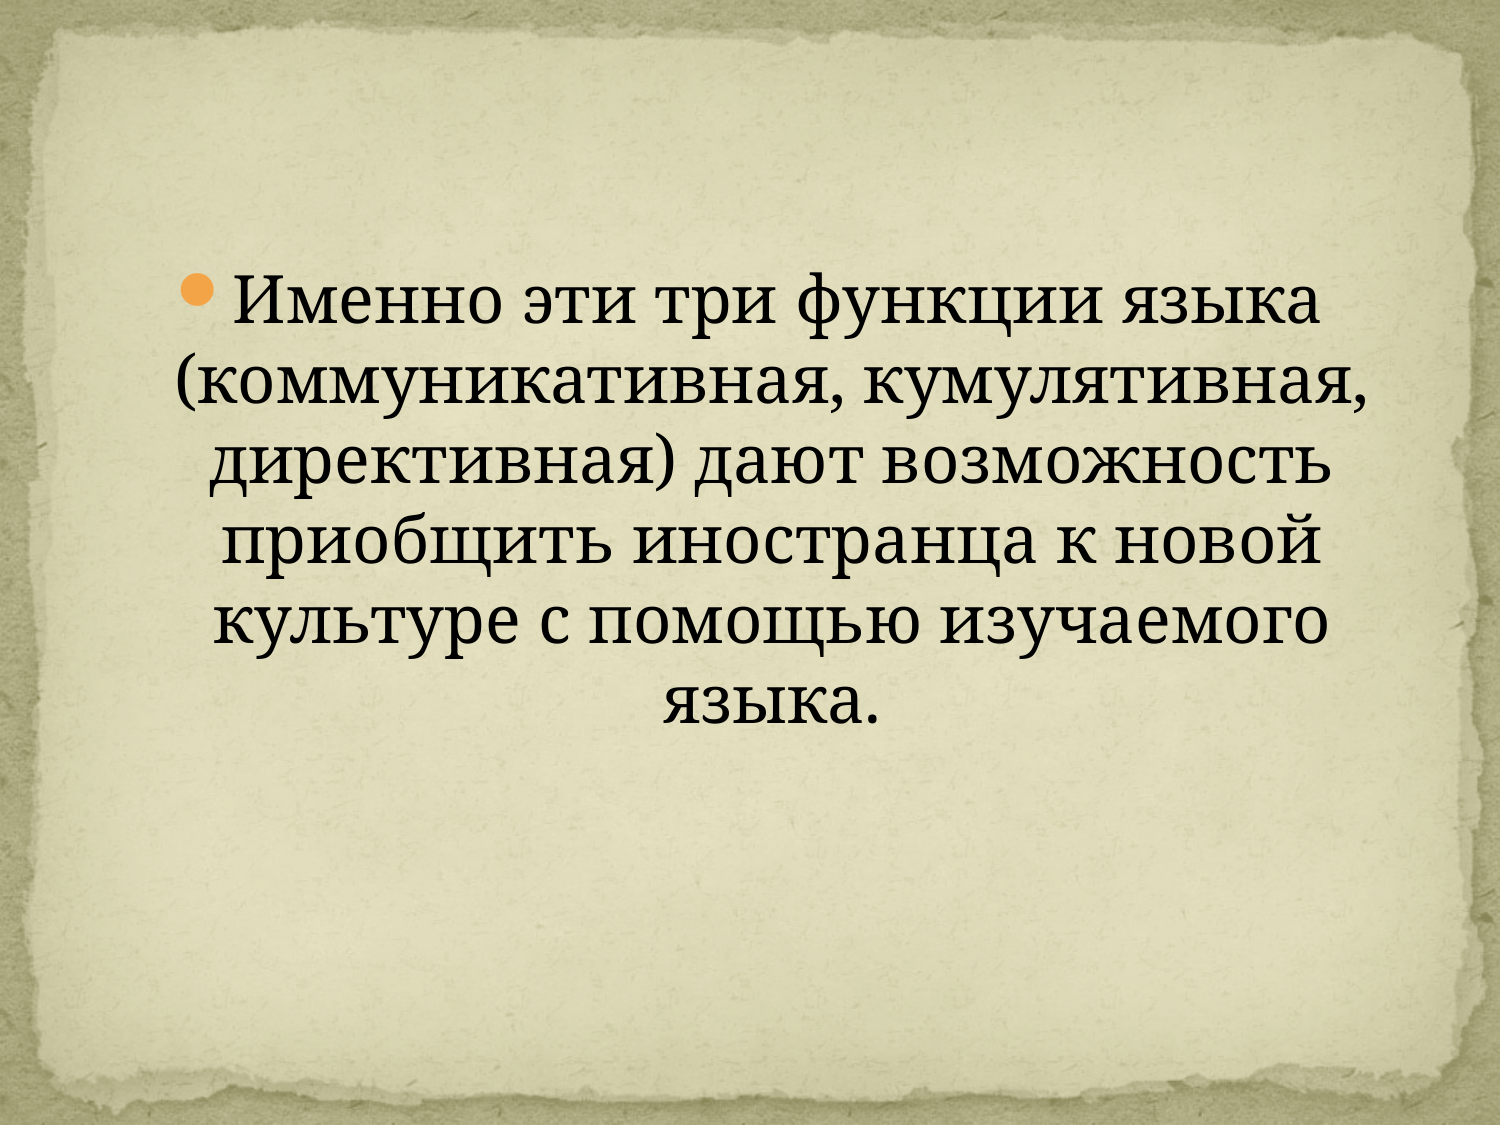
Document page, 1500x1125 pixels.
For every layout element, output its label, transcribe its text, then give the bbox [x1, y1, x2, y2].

list Именно эти три функции языка (коммуникативная, кумулятивная, директивная) дают возможность приобщить иностранца к новой культуре с помощью изучаемого языка. [75, 249, 1425, 1000]
